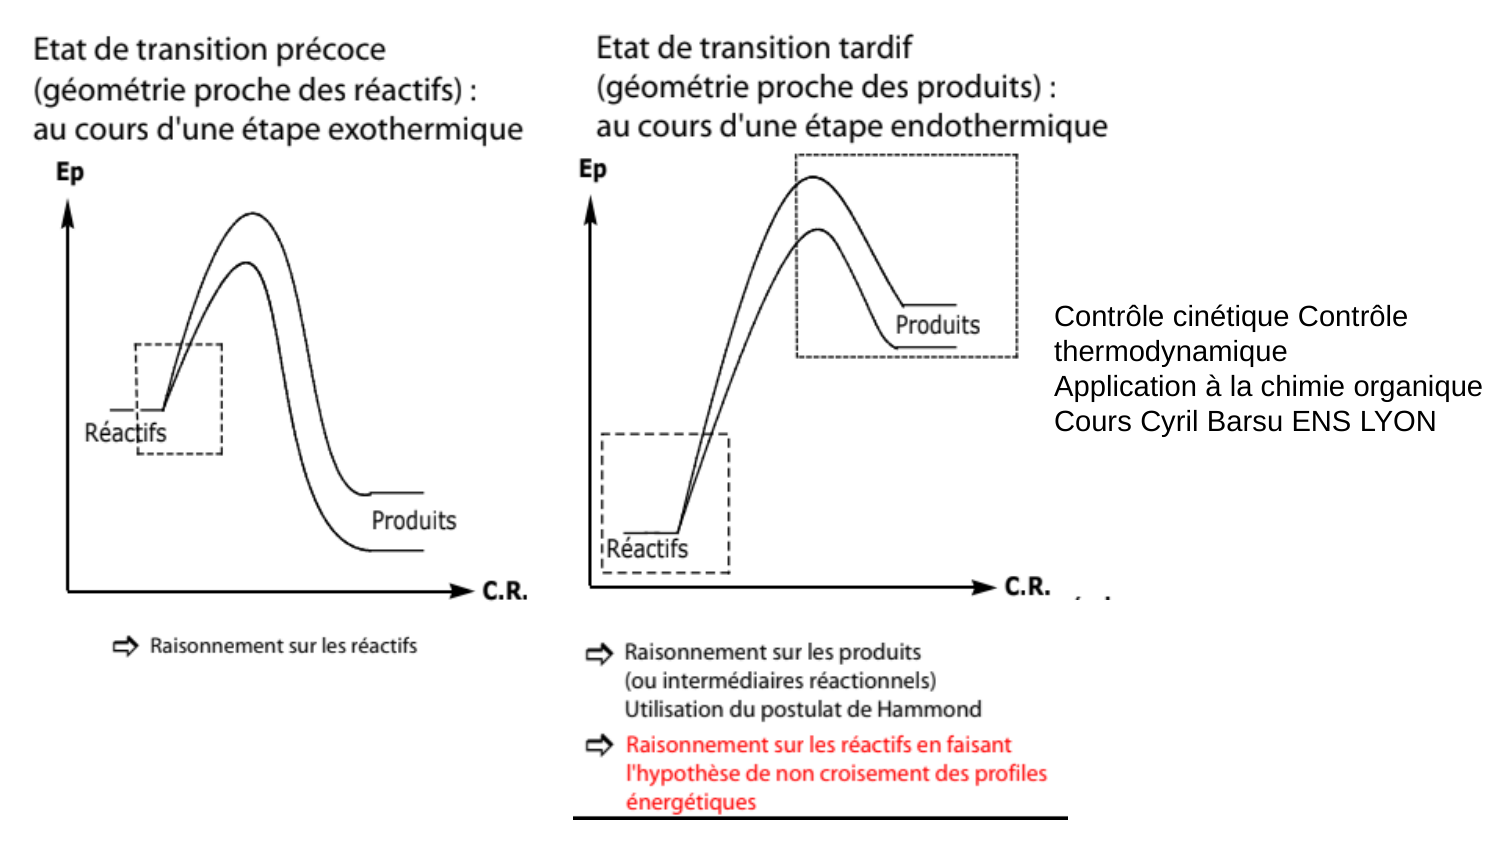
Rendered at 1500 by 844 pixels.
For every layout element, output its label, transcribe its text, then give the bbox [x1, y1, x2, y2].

picture [573, 638, 1068, 820]
picture [24, 24, 549, 676]
picture [573, 24, 1166, 601]
text_box Contrôle cinétique Contrôle thermodynamique Application à la chimie organique Cours Cyril Barsu ENS LYON [1169, 282, 1500, 453]
